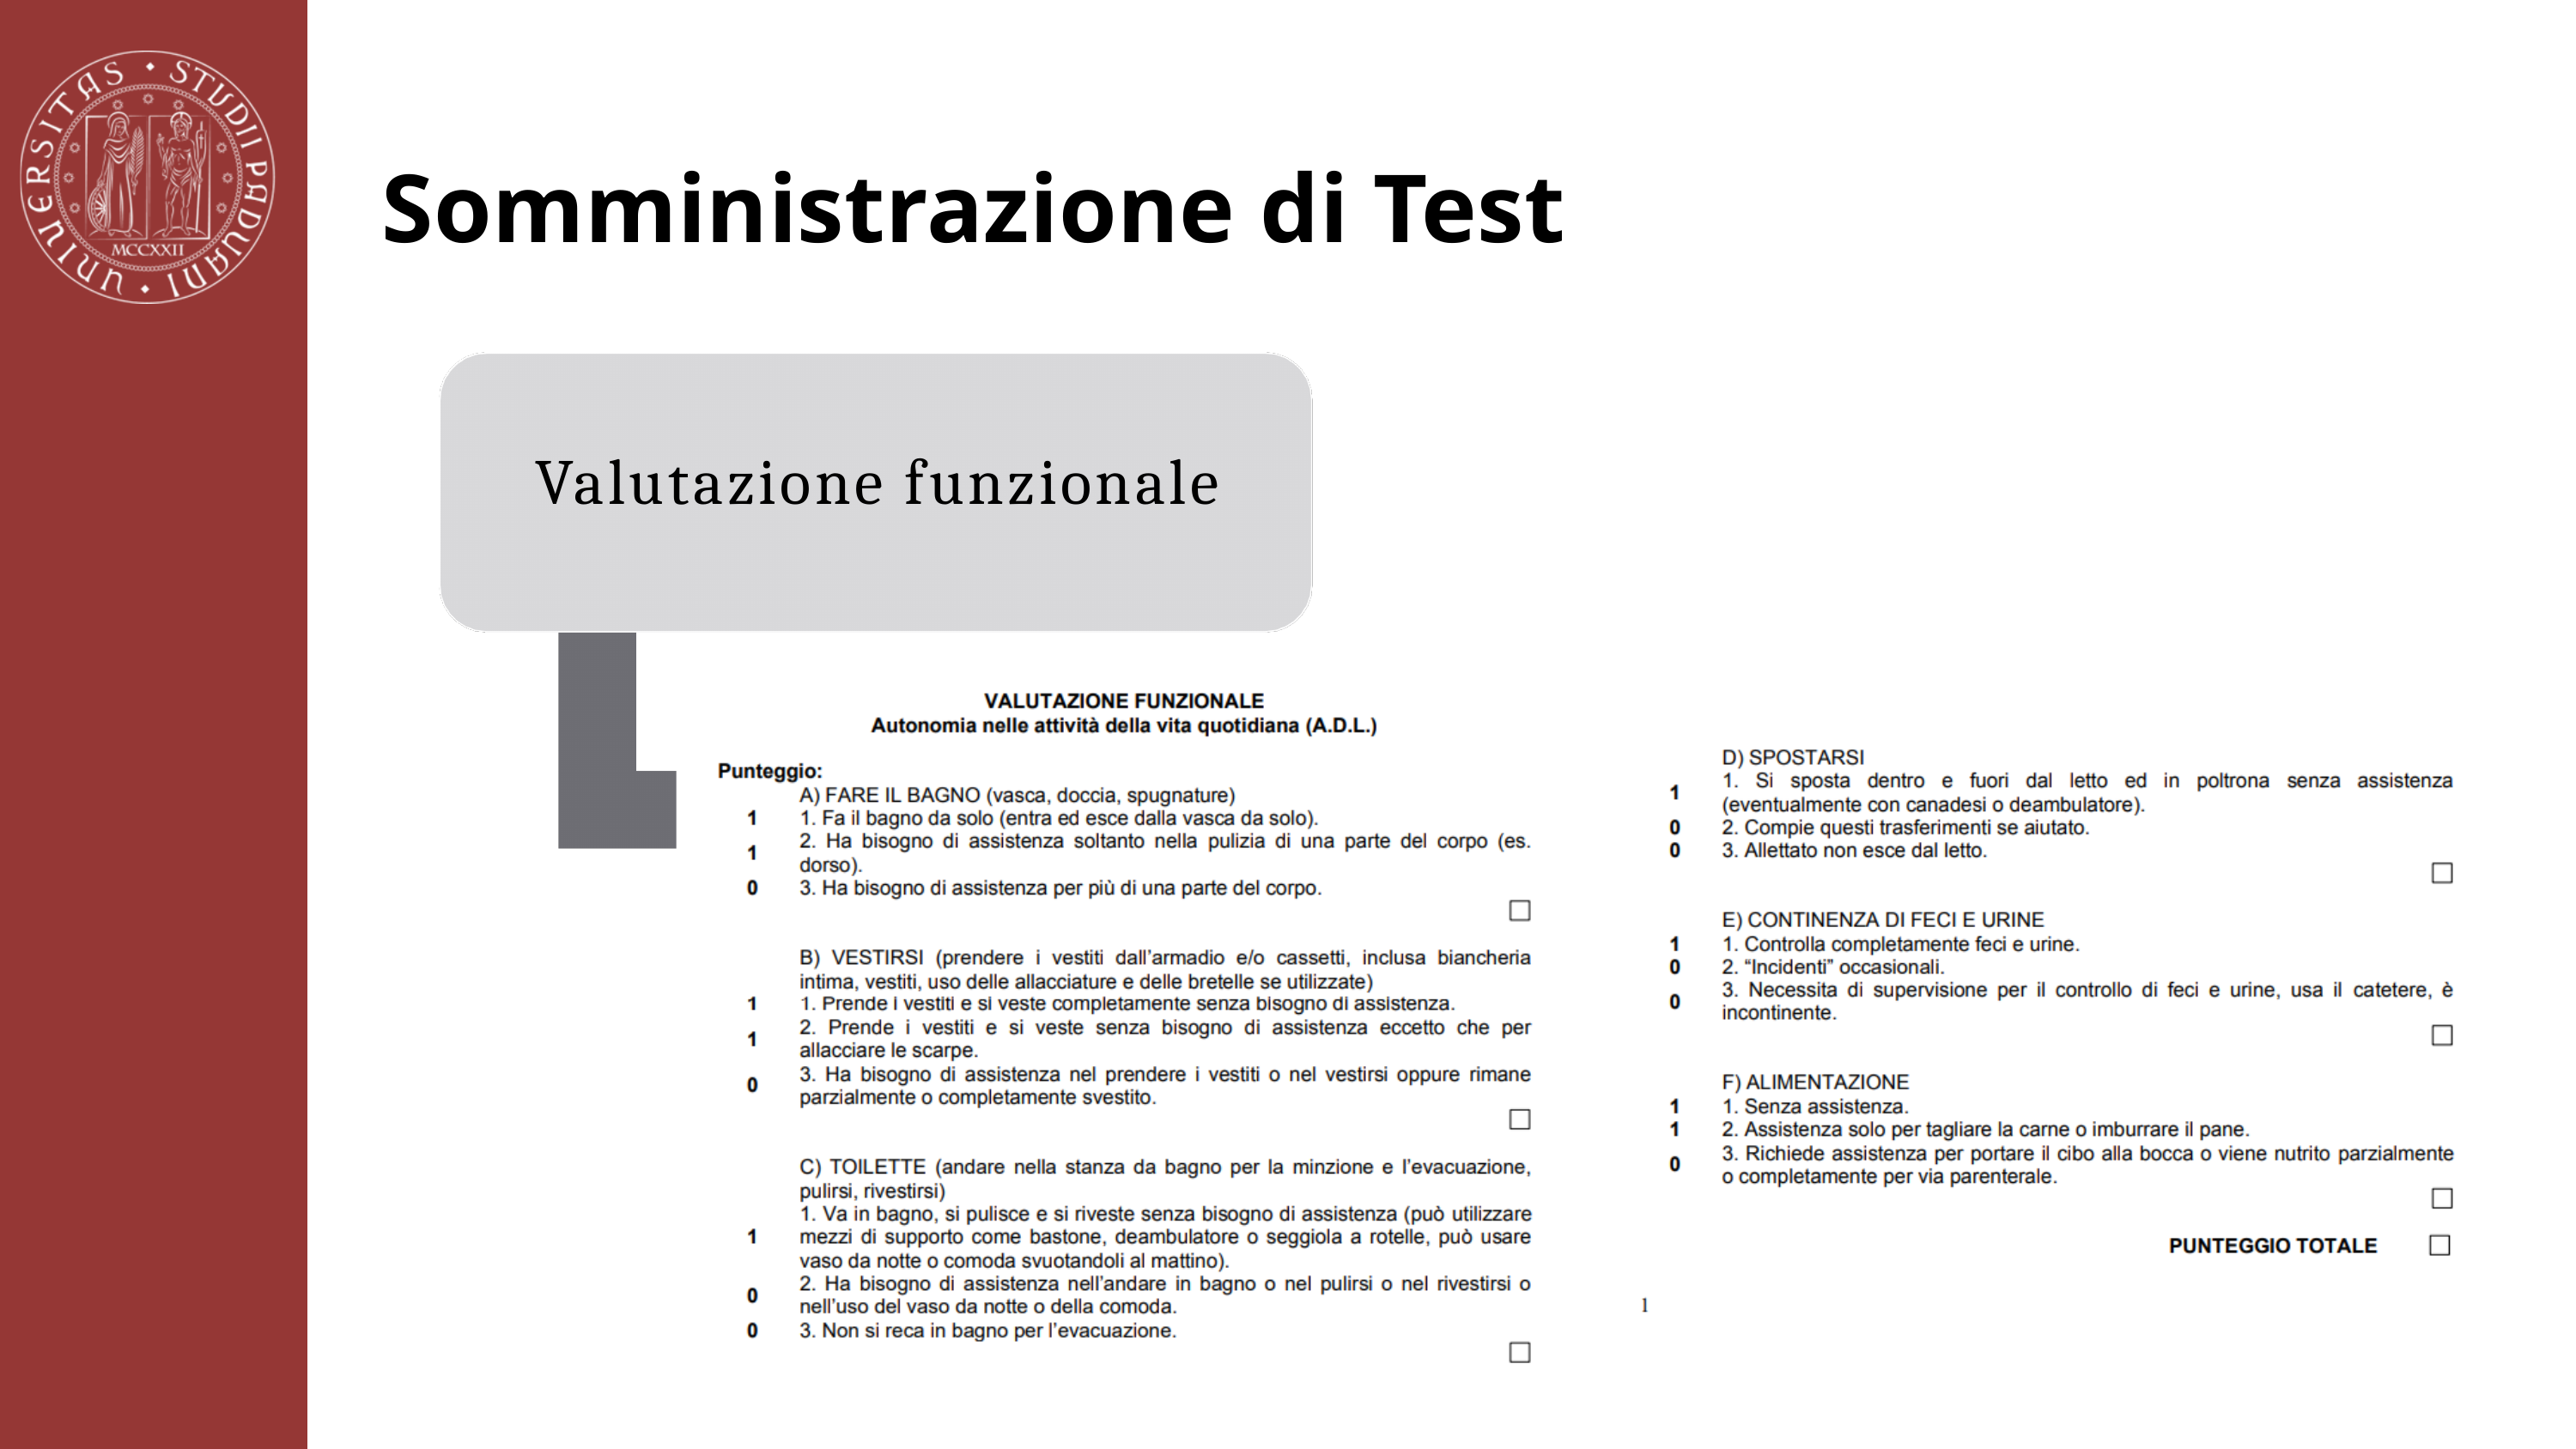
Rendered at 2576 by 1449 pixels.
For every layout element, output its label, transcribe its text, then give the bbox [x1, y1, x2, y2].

picture [676, 670, 2512, 1390]
text_box Valutazione funzionale [463, 440, 1292, 518]
text_box [439, 352, 1314, 869]
text_box Somministrazione di Test [382, 130, 2072, 262]
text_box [0, 0, 308, 1449]
